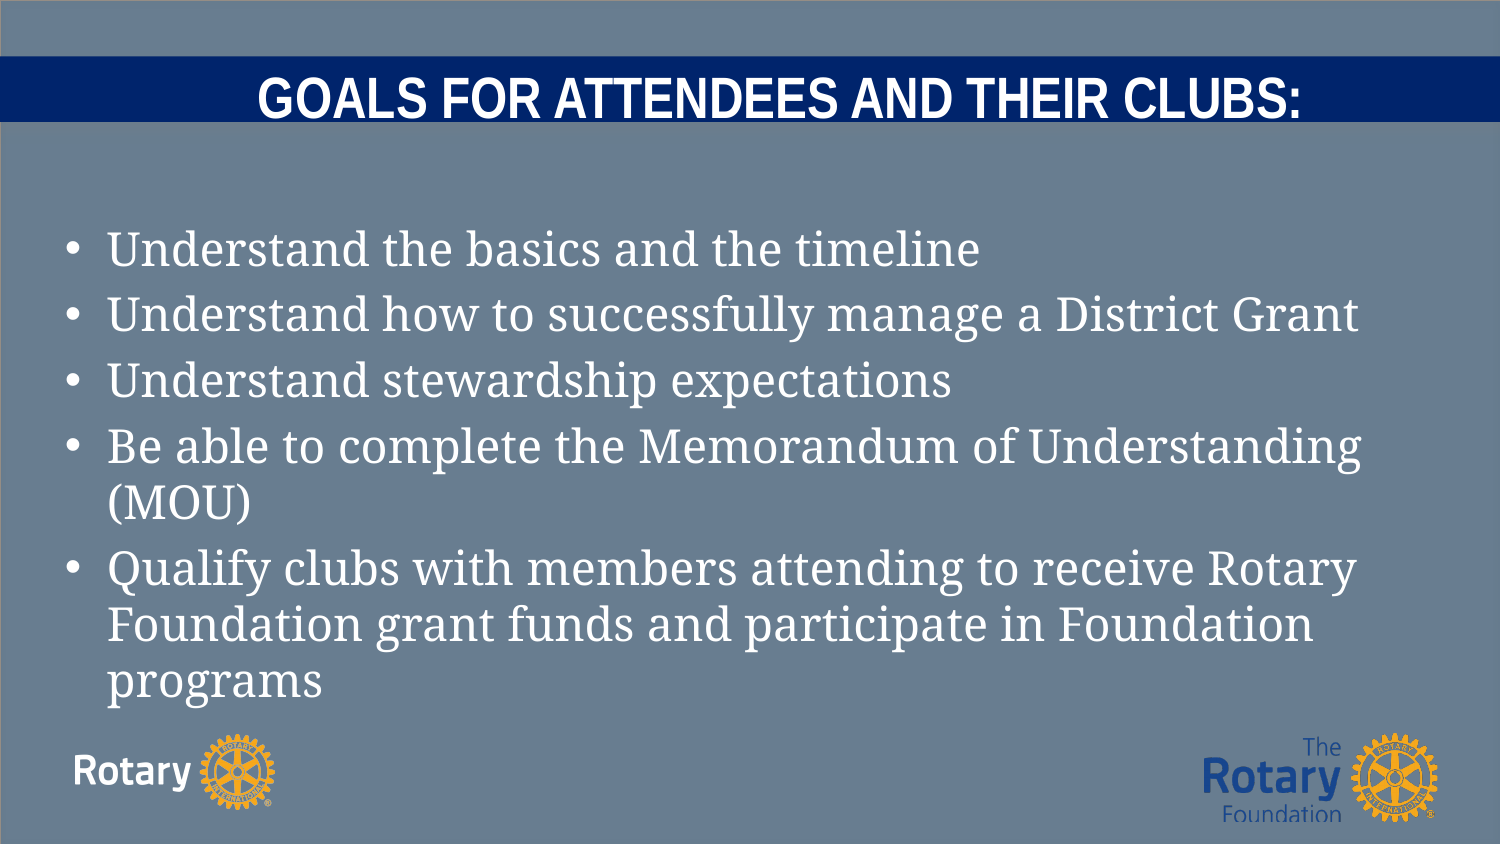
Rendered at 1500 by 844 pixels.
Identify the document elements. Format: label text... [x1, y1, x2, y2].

picture [75, 734, 275, 810]
list Understand the basics and the timeline Understand how to successfully manage a District Grant Understand stewardship expectations Be able to complete the Memorandum of Understanding (MOU) Qualify clubs with members attending to receive Rotary Foundation grant funds and participate in Foundation programs [50, 212, 1450, 734]
picture [1203, 733, 1438, 823]
text_box GOALS FOR ATTENDEES AND THEIR CLUBS: [0, 62, 1500, 129]
